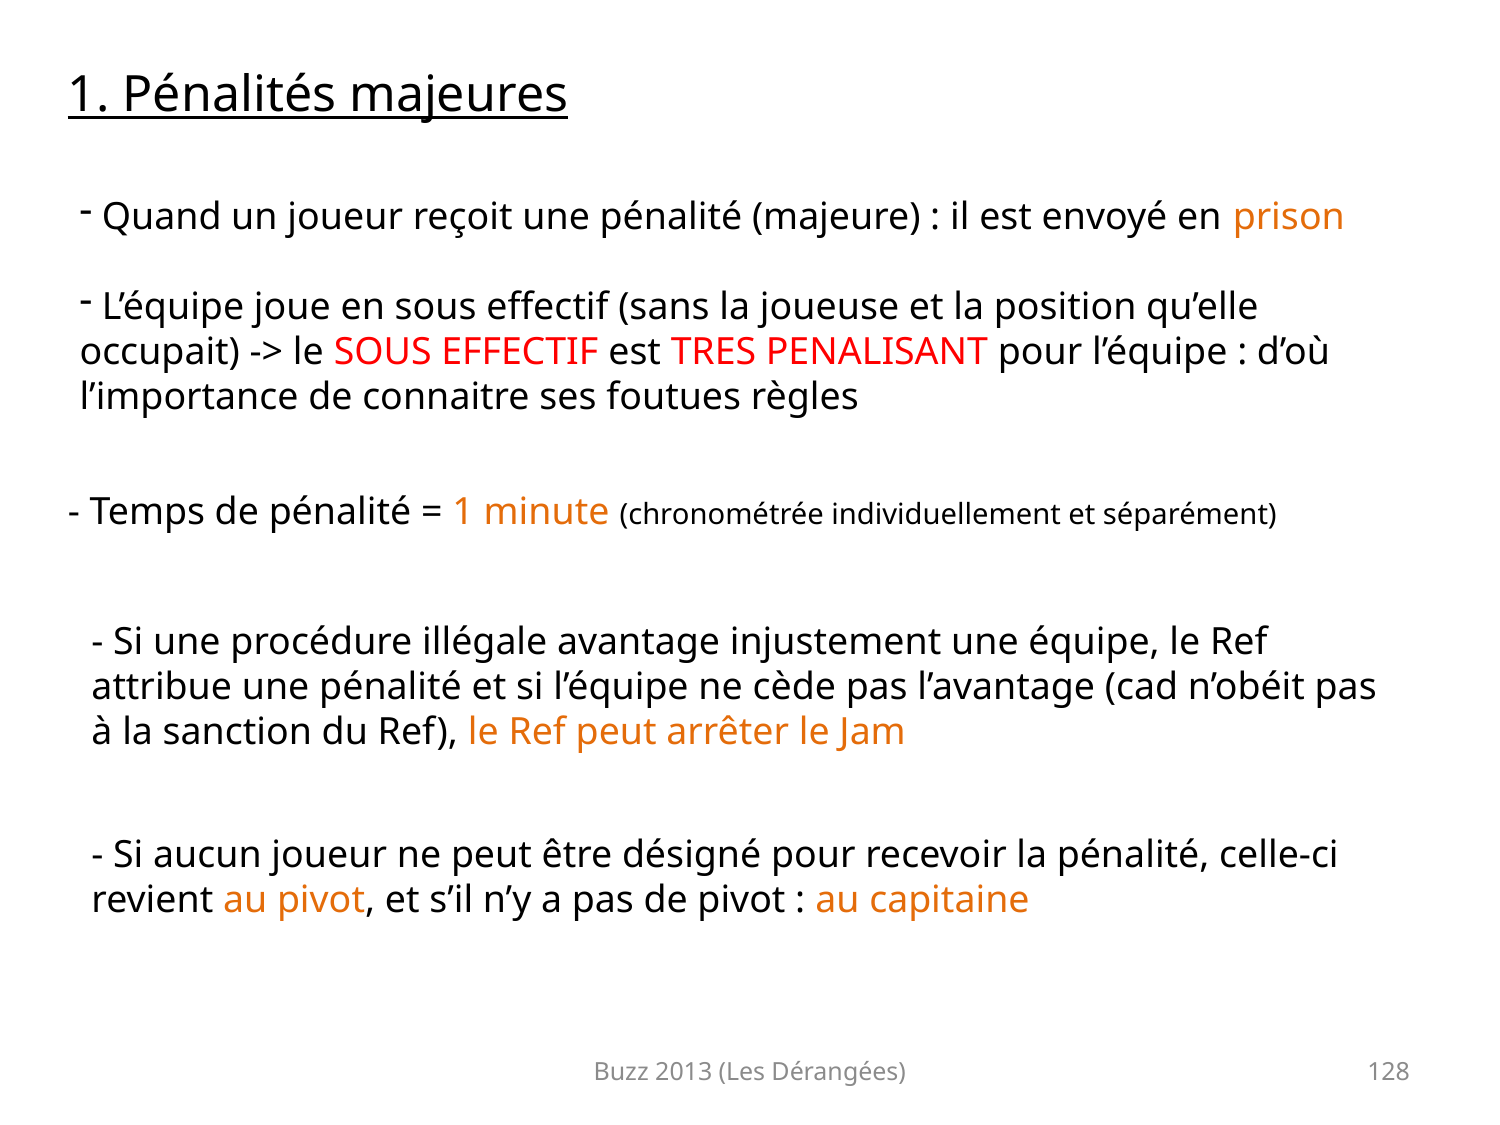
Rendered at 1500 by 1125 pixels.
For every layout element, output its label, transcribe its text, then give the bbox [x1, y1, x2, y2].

text_box - Si une procédure illégale avantage injustement une équipe, le Ref attribue une pénalité et si l’équipe ne cède pas l’avantage (cad n’obéit pas à la sanction du Ref), le Ref peut arrêter le Jam [76, 609, 1424, 760]
text_box Quand un joueur reçoit une pénalité (majeure) : il est envoyé en prison L’équipe joue en sous effectif (sans la joueuse et la position qu’elle occupait) -> le SOUS EFFECTIF est TRES PENALISANT pour l’équipe : d’où l’importance de connaitre ses foutues règles [64, 184, 1400, 425]
text_box - Si aucun joueur ne peut être désigné pour recevoir la pénalité, celle-ci revient au pivot, et s’il n’y a pas de pivot : au capitaine [76, 822, 1459, 927]
text_box - Temps de pénalité = 1 minute (chronométrée individuellement et séparément) [53, 479, 1400, 540]
footer Buzz 2013 (Les Dérangées) [512, 1042, 988, 1103]
text_box 1. Pénalités majeures [53, 54, 1105, 130]
slide_number 128 [1074, 1042, 1425, 1103]
